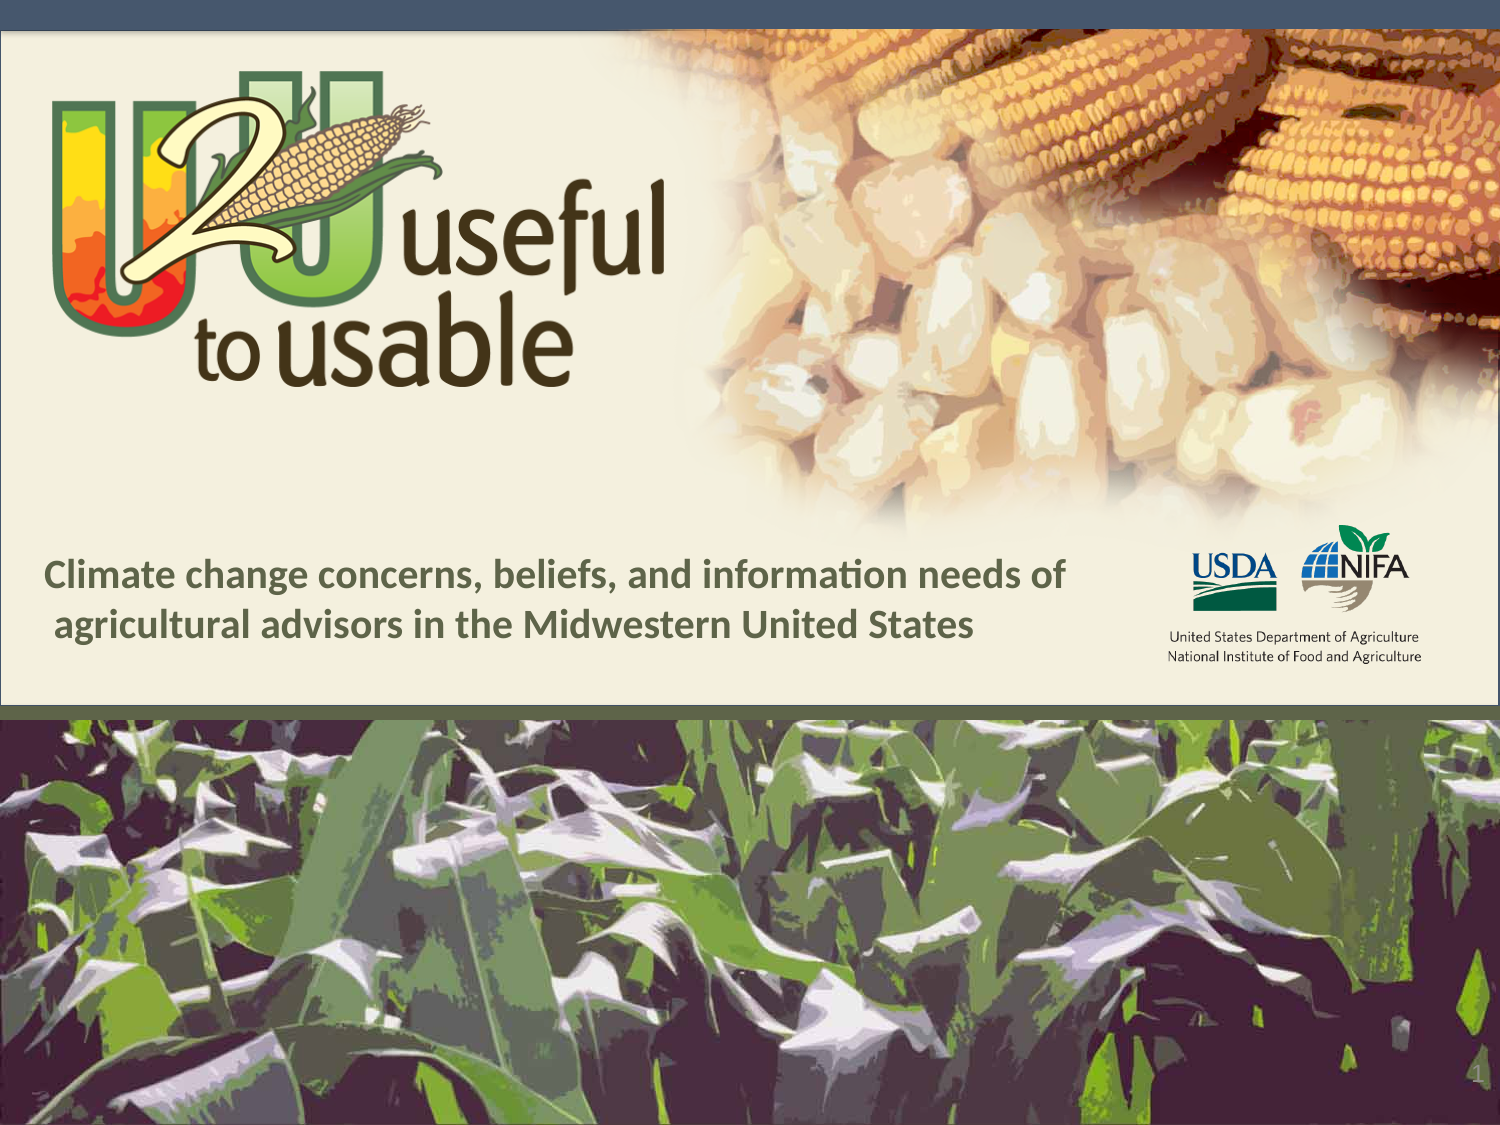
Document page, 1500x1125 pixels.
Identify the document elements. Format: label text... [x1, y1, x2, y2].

picture [0, 720, 1500, 1125]
picture [49, 29, 1500, 669]
slide_number 1 [1149, 1042, 1500, 1103]
title Climate change concerns, beliefs, and information needs of agricultural advisors in the Midwestern United States [29, 539, 1473, 689]
